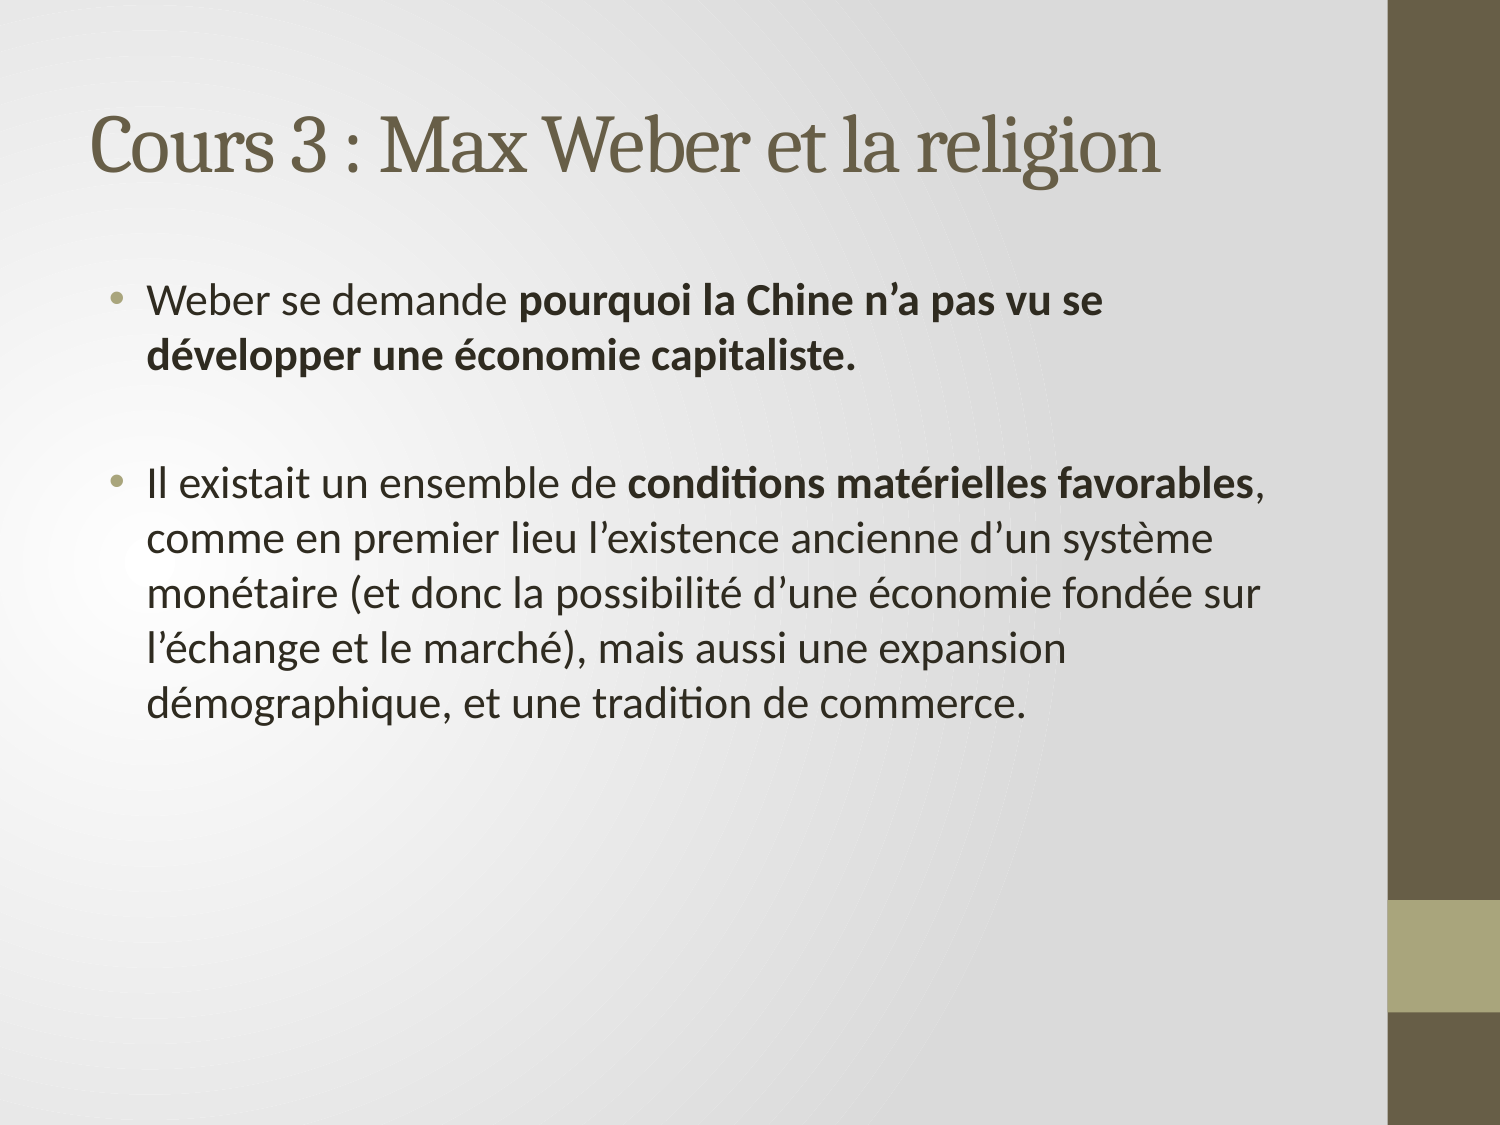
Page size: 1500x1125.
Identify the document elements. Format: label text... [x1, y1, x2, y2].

title Cours 3 : Max Weber et la religion [75, 45, 1325, 233]
list Weber se demande pourquoi la Chine n’a pas vu se développer une économie capitaliste. Il existait un ensemble de conditions matérielles favorables, comme en premier lieu l’existence ancienne d’un système monétaire (et donc la possibilité d’une économie fondée sur l’échange et le marché), mais aussi une expansion démographique, et une tradition de commerce. [75, 262, 1325, 1050]
